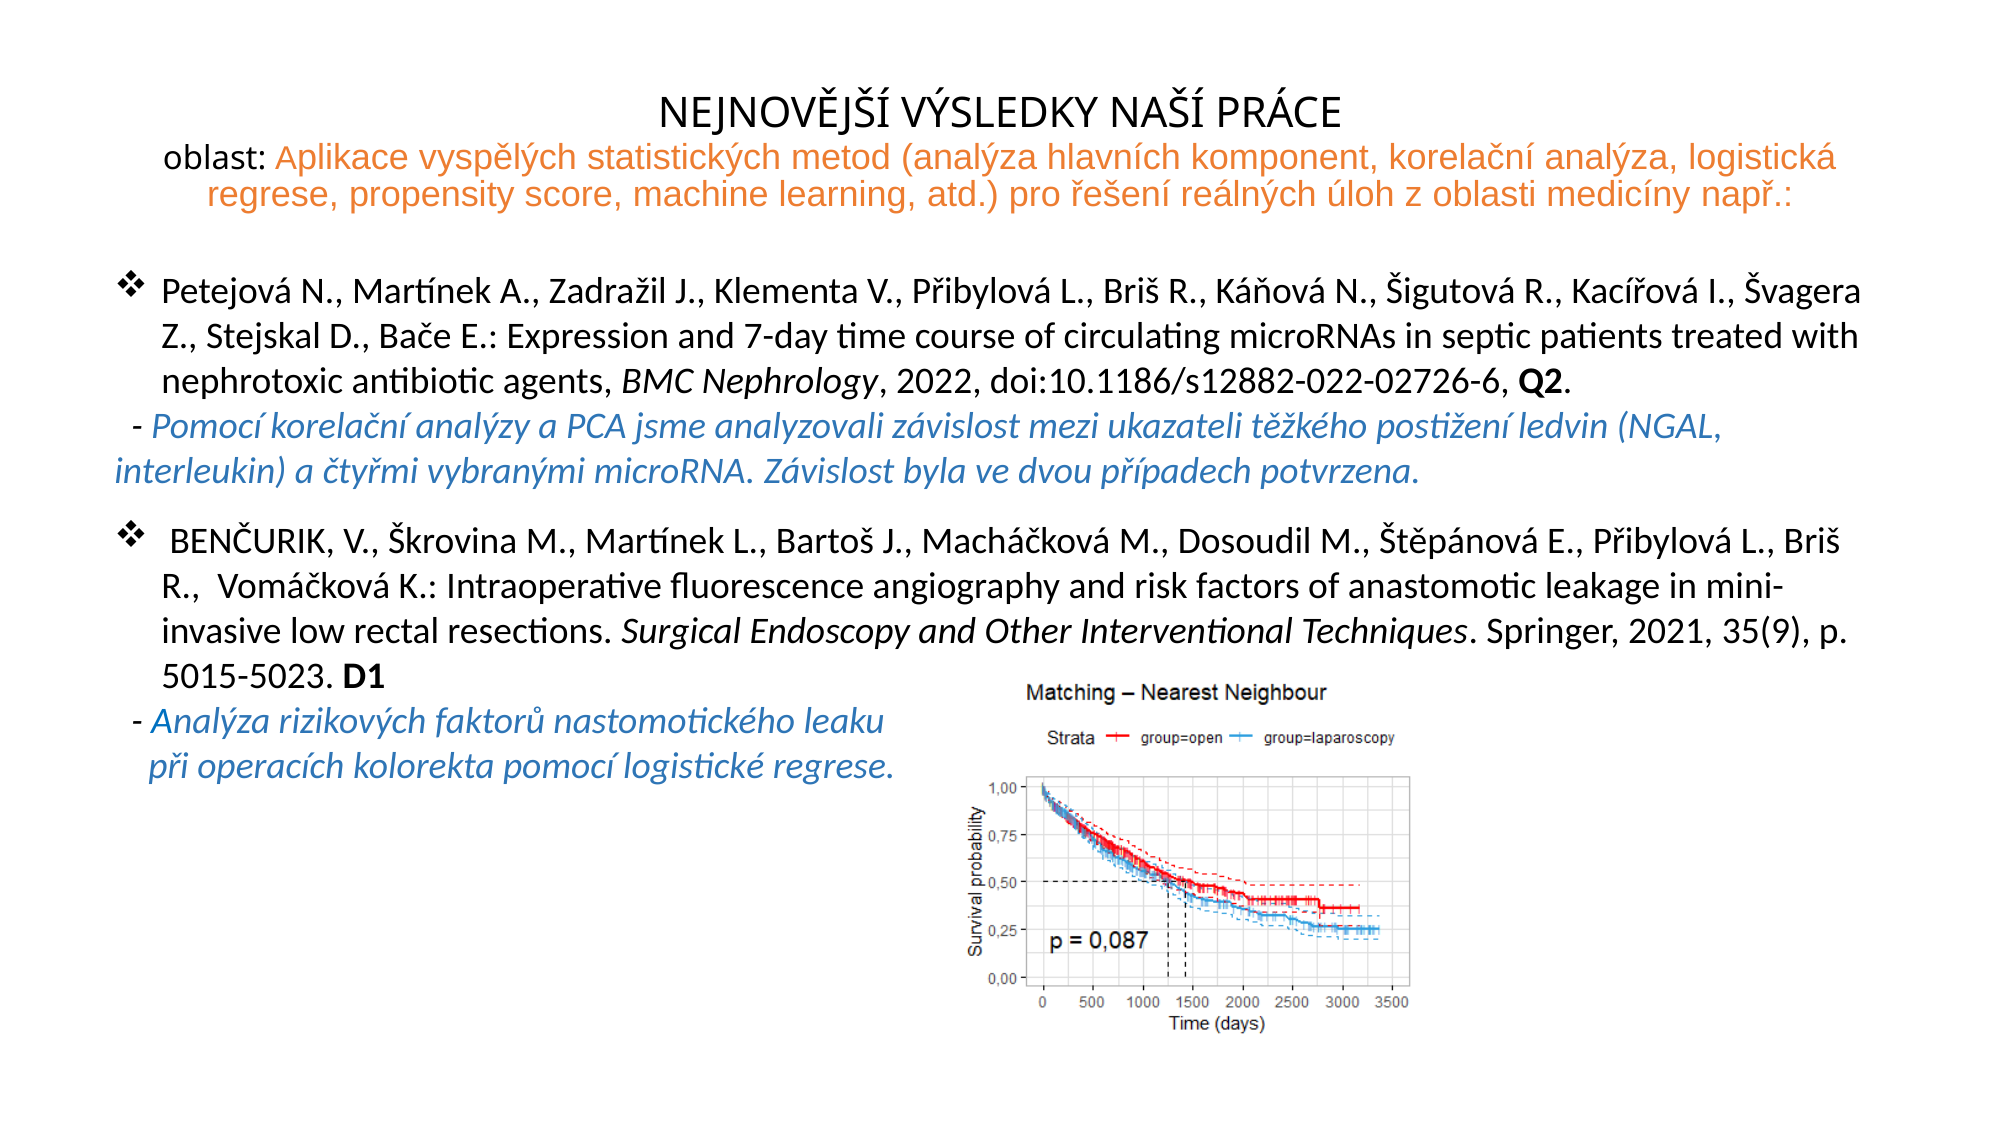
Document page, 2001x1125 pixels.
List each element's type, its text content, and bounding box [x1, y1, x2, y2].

picture [957, 678, 1419, 1035]
title NEJNOVĚJŠÍ VÝSLEDKY NAŠÍ PRÁCE oblast: Aplikace vyspělých statistických metod (analýza hlavních komponent, korelační analýza, logistická regrese, propensity score, machine learning, atd.) pro řešení reálných úloh z oblasti medicíny např.: [137, 59, 1863, 258]
text_box Petejová N., Martínek A., Zadražil J., Klementa V., Přibylová L., Briš R., Káňová N., Šigutová R., Kacířová I., Švagera Z., Stejskal D., Bače E.: Expression and 7-day time course of circulating microRNAs in septic patients treated with nephrotoxic antibiotic agents, BMC Nephrology, 2022, doi:10.1186/s12882-022-02726-6, Q2. - Pomocí korelační analýzy a PCA jsme analyzovali závislost mezi ukazateli těžkého postižení ledvin (NGAL, interleukin) a čtyřmi vybranými microRNA. Závislost byla ve dvou případech potvrzena. BENČURIK, V., Škrovina M., Martínek L., Bartoš J., Macháčková M., Dosoudil M., Štěpánová E., Přibylová L., Briš R., Vomáčková K.: Intraoperative fluorescence angiography and risk factors of anastomotic leakage in mini-invasive low rectal resections. Surgical Endoscopy and Other Interventional Techniques. Springer, 2021, 35(9), p. 5015-5023. D1 - Analýza rizikových faktorů nastomotického leaku při operacích kolorekta pomocí logistické regrese. [99, 258, 1885, 839]
